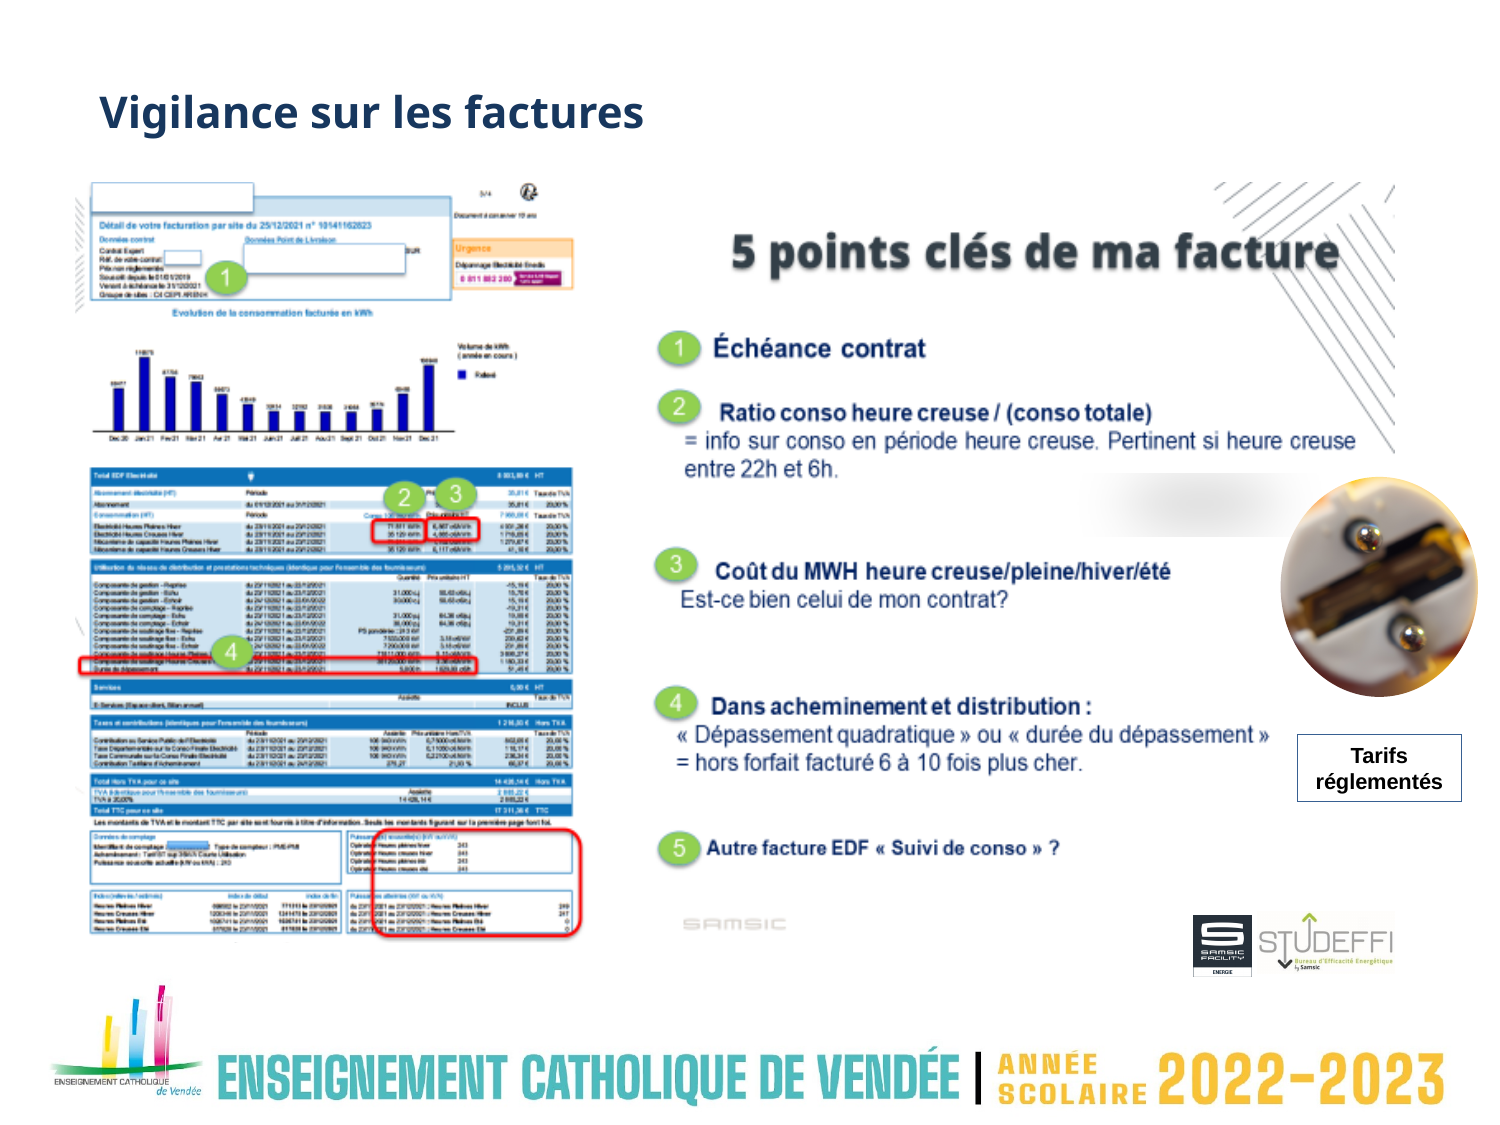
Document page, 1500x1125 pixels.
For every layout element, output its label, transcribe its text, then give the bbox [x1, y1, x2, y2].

text_box Tarifs réglementés [1401, 734, 1462, 802]
text_box Vigilance sur les factures [84, 76, 715, 145]
picture [0, 0, 1500, 1125]
